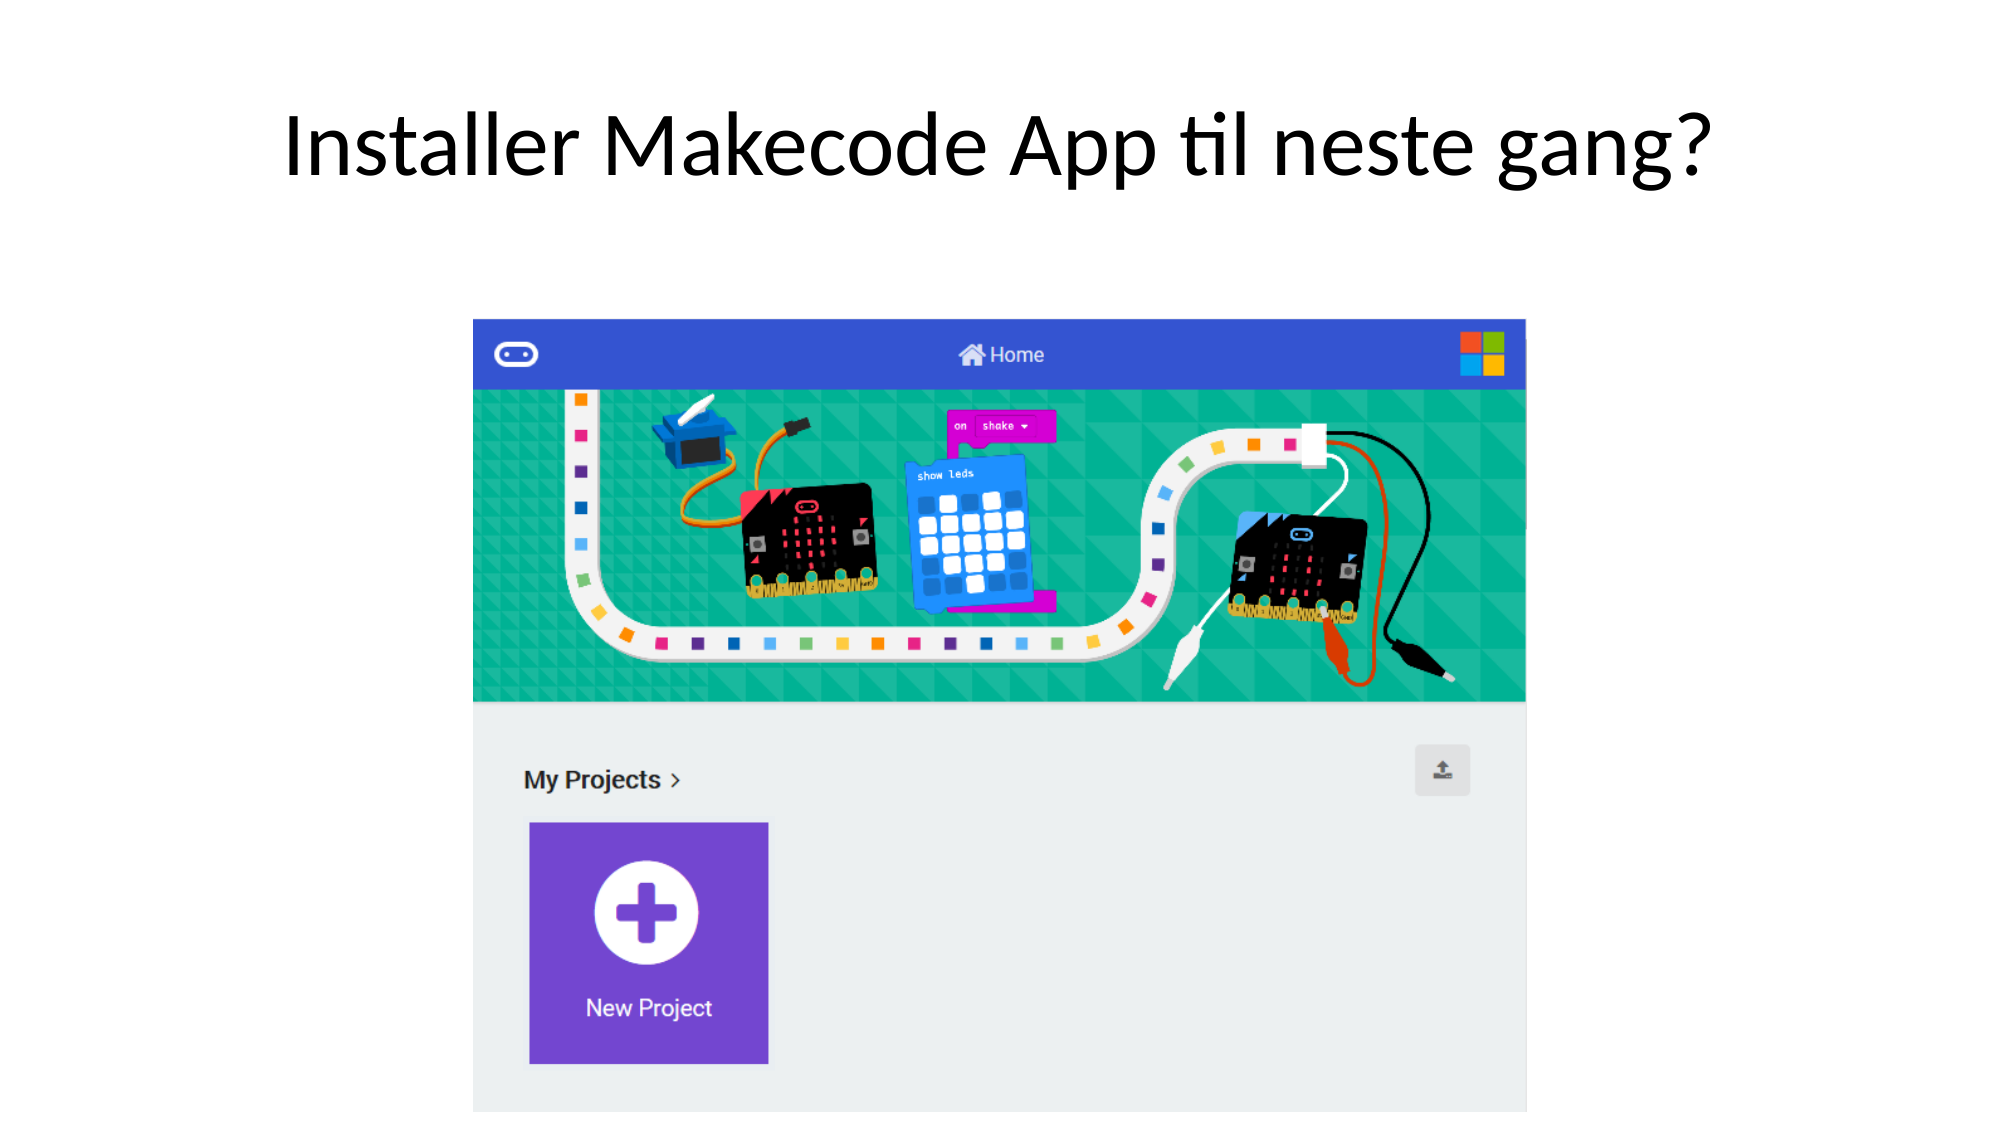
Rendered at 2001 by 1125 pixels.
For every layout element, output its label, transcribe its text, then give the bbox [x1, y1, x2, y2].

title Installer Makecode App til neste gang? [99, 45, 1900, 233]
picture [473, 318, 1527, 1112]
